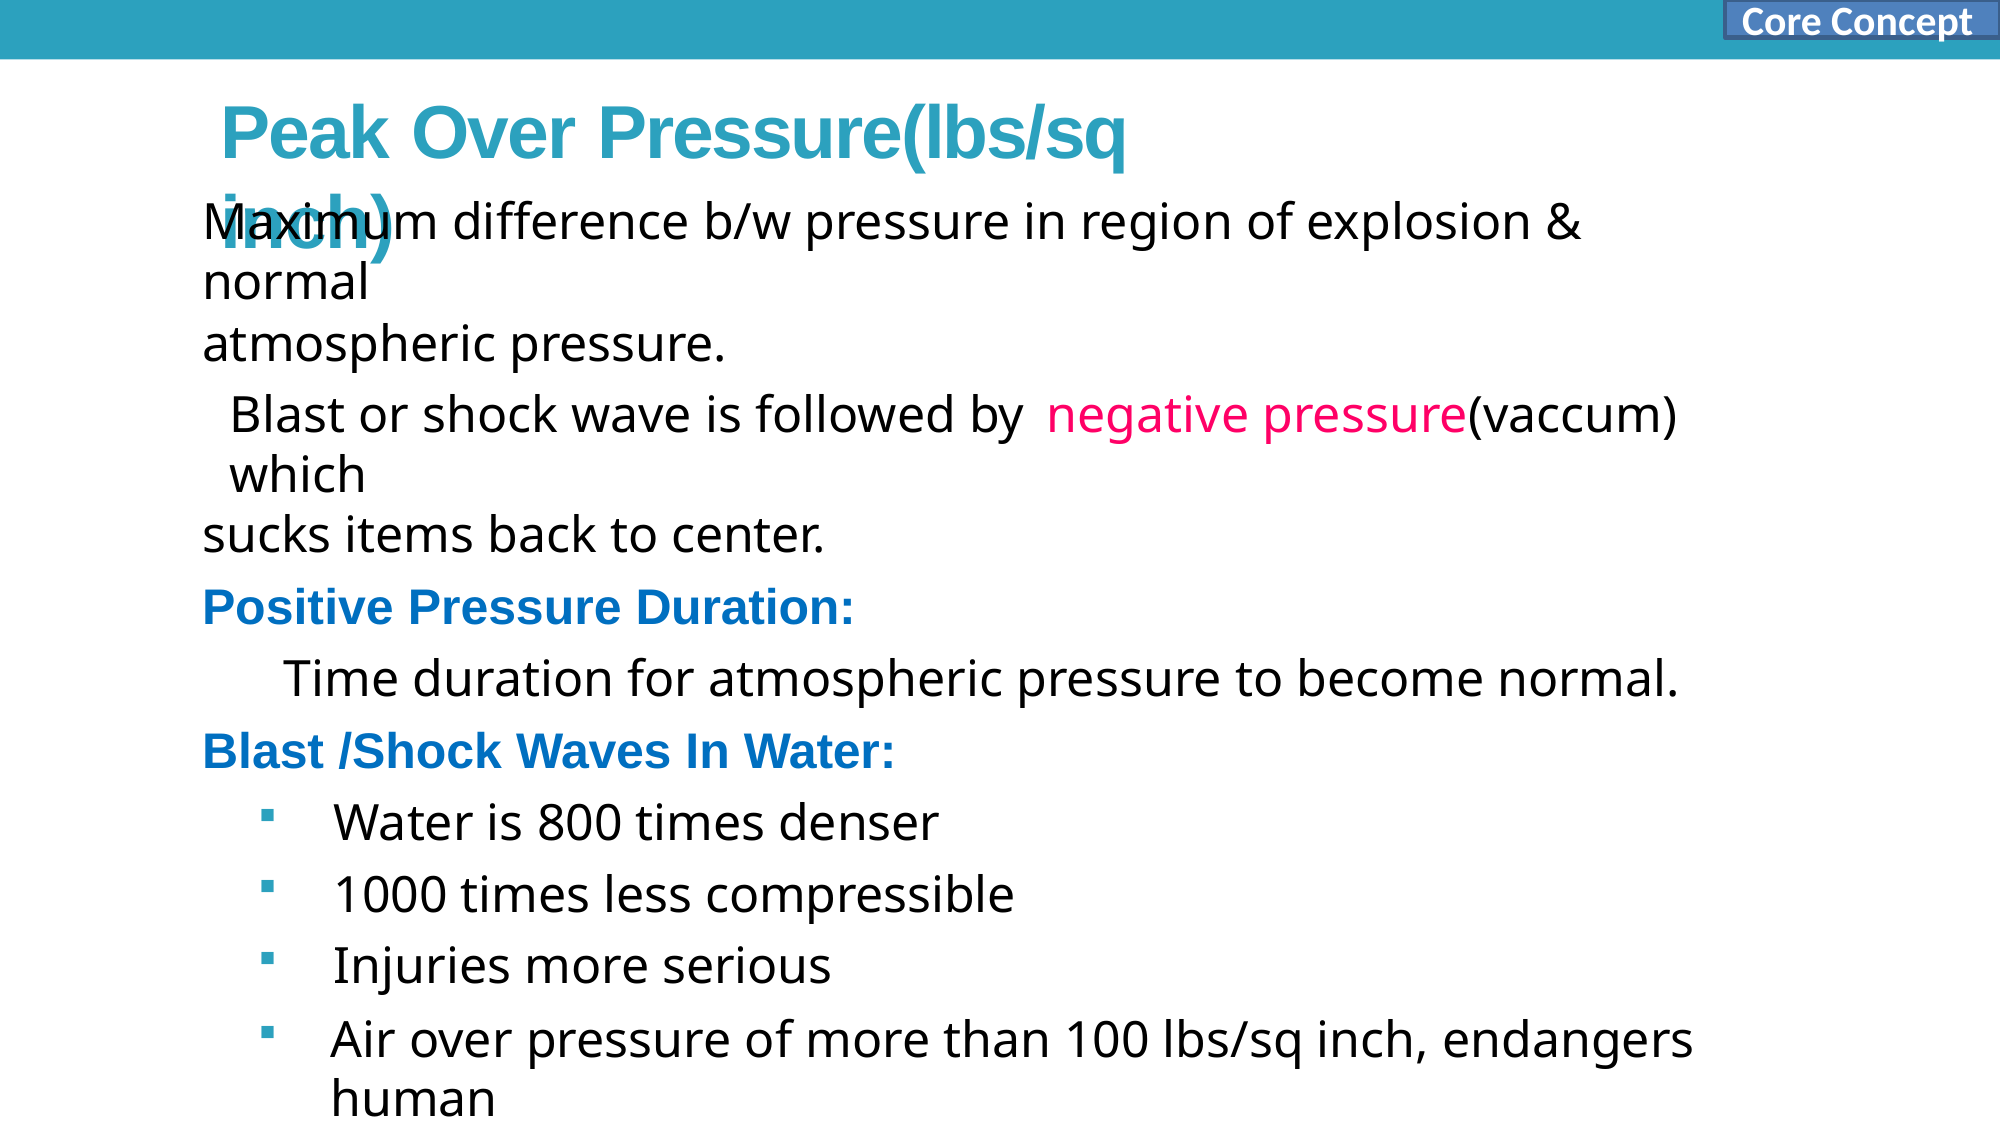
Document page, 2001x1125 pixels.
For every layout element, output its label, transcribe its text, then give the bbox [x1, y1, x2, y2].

title Peak Over Pressure(lbs/sq inch) [218, 81, 1311, 187]
text_box Maximum difference b/w pressure in region of explosion & normal atmospheric pressure. Blast or shock wave is followed by negative pressure(vaccum) which sucks items back to center. Positive Pressure Duration: Time duration for atmospheric pressure to become normal. Blast /Shock Waves In Water: Water is 800 times denser 1000 times less compressible Injuries more serious Air over pressure of more than 100 lbs/sq inch, endangers human life. [200, 187, 1788, 1125]
text_box Core Concept [1723, 0, 2000, 40]
